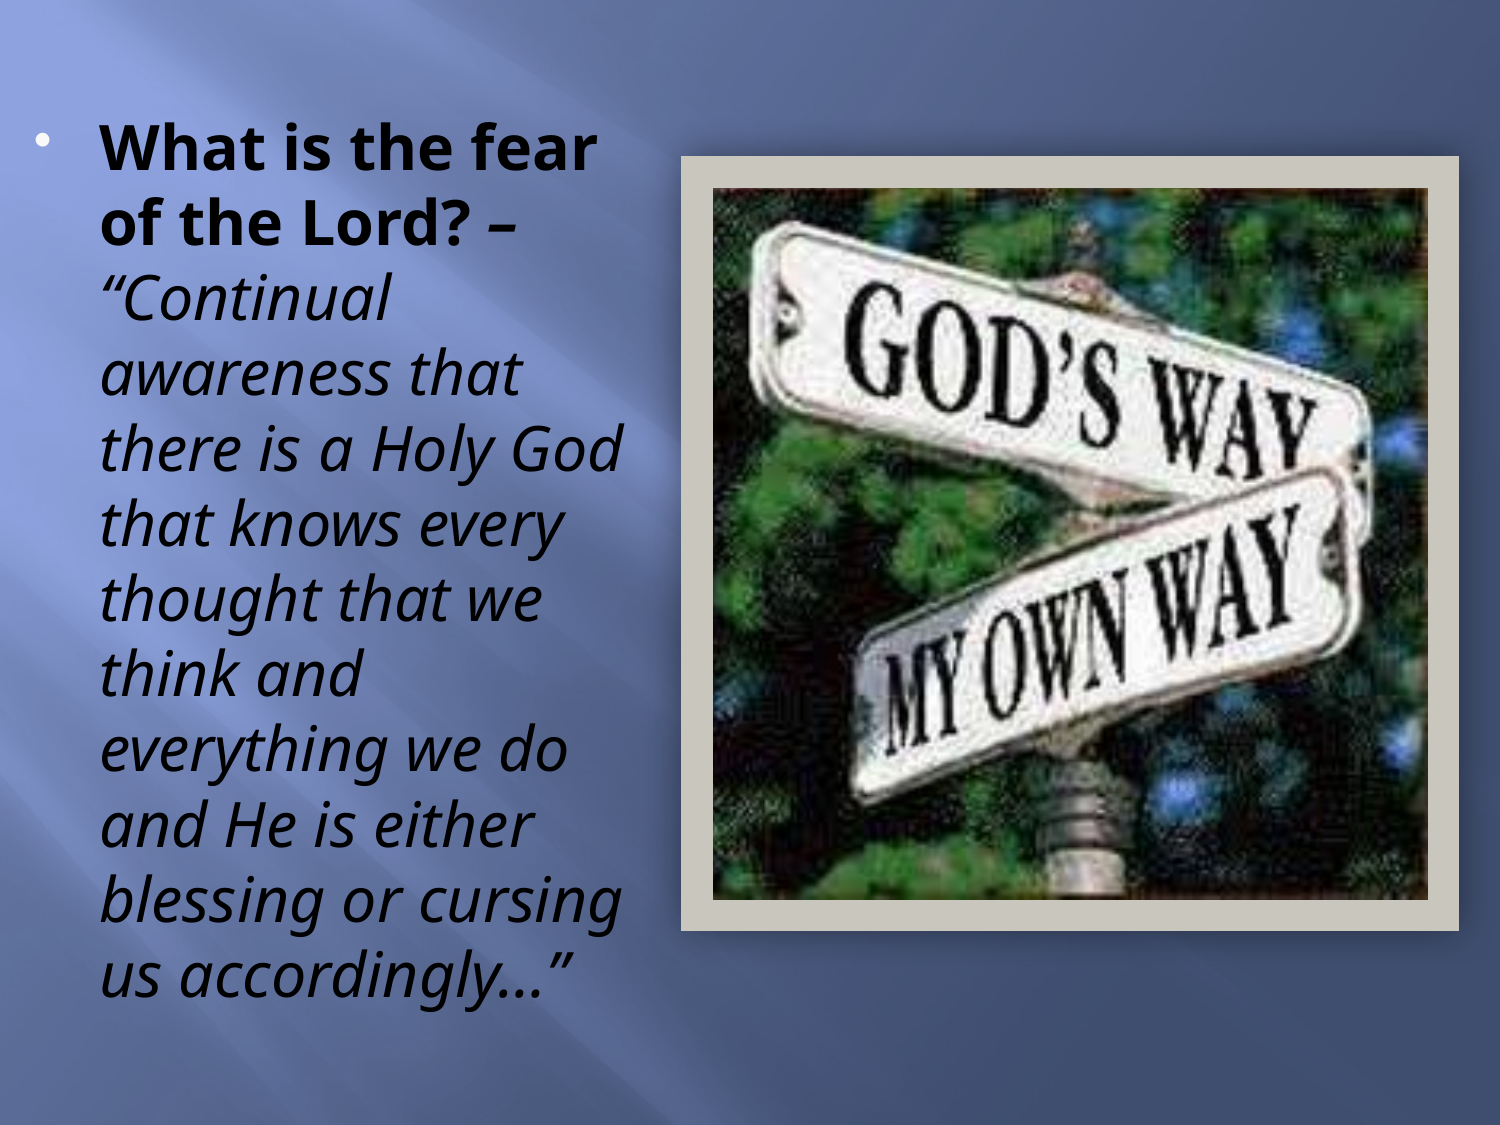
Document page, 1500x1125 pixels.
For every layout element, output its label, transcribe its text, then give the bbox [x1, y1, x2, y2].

list What is the fear of the Lord? – “Continual awareness that there is a Holy God that knows every thought that we think and everything we do and He is either blessing or cursing us accordingly…” [0, 99, 663, 1035]
picture [712, 187, 1429, 901]
